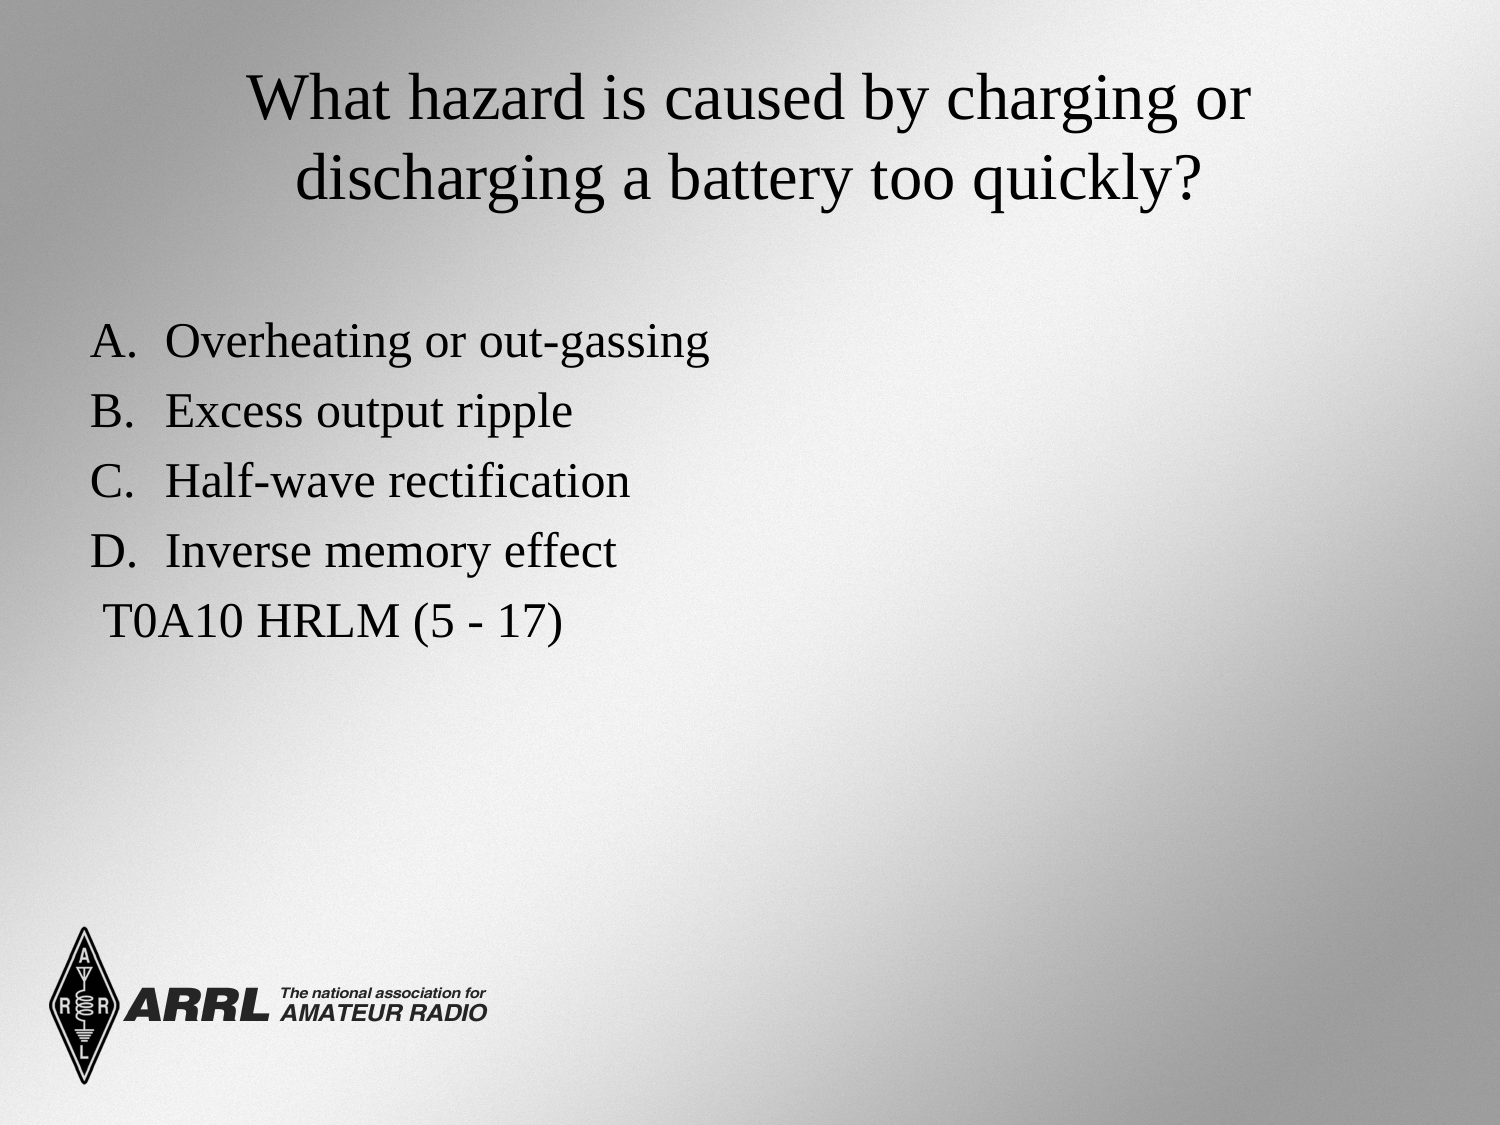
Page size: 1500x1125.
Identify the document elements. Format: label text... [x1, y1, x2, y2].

title What hazard is caused by charging or discharging a battery too quickly? [75, 45, 1425, 233]
picture [0, 0, 1500, 1125]
list Overheating or out-gassing Excess output ripple Half-wave rectification Inverse memory effect T0A10 HRLM (5 - 17) [75, 299, 1425, 1005]
